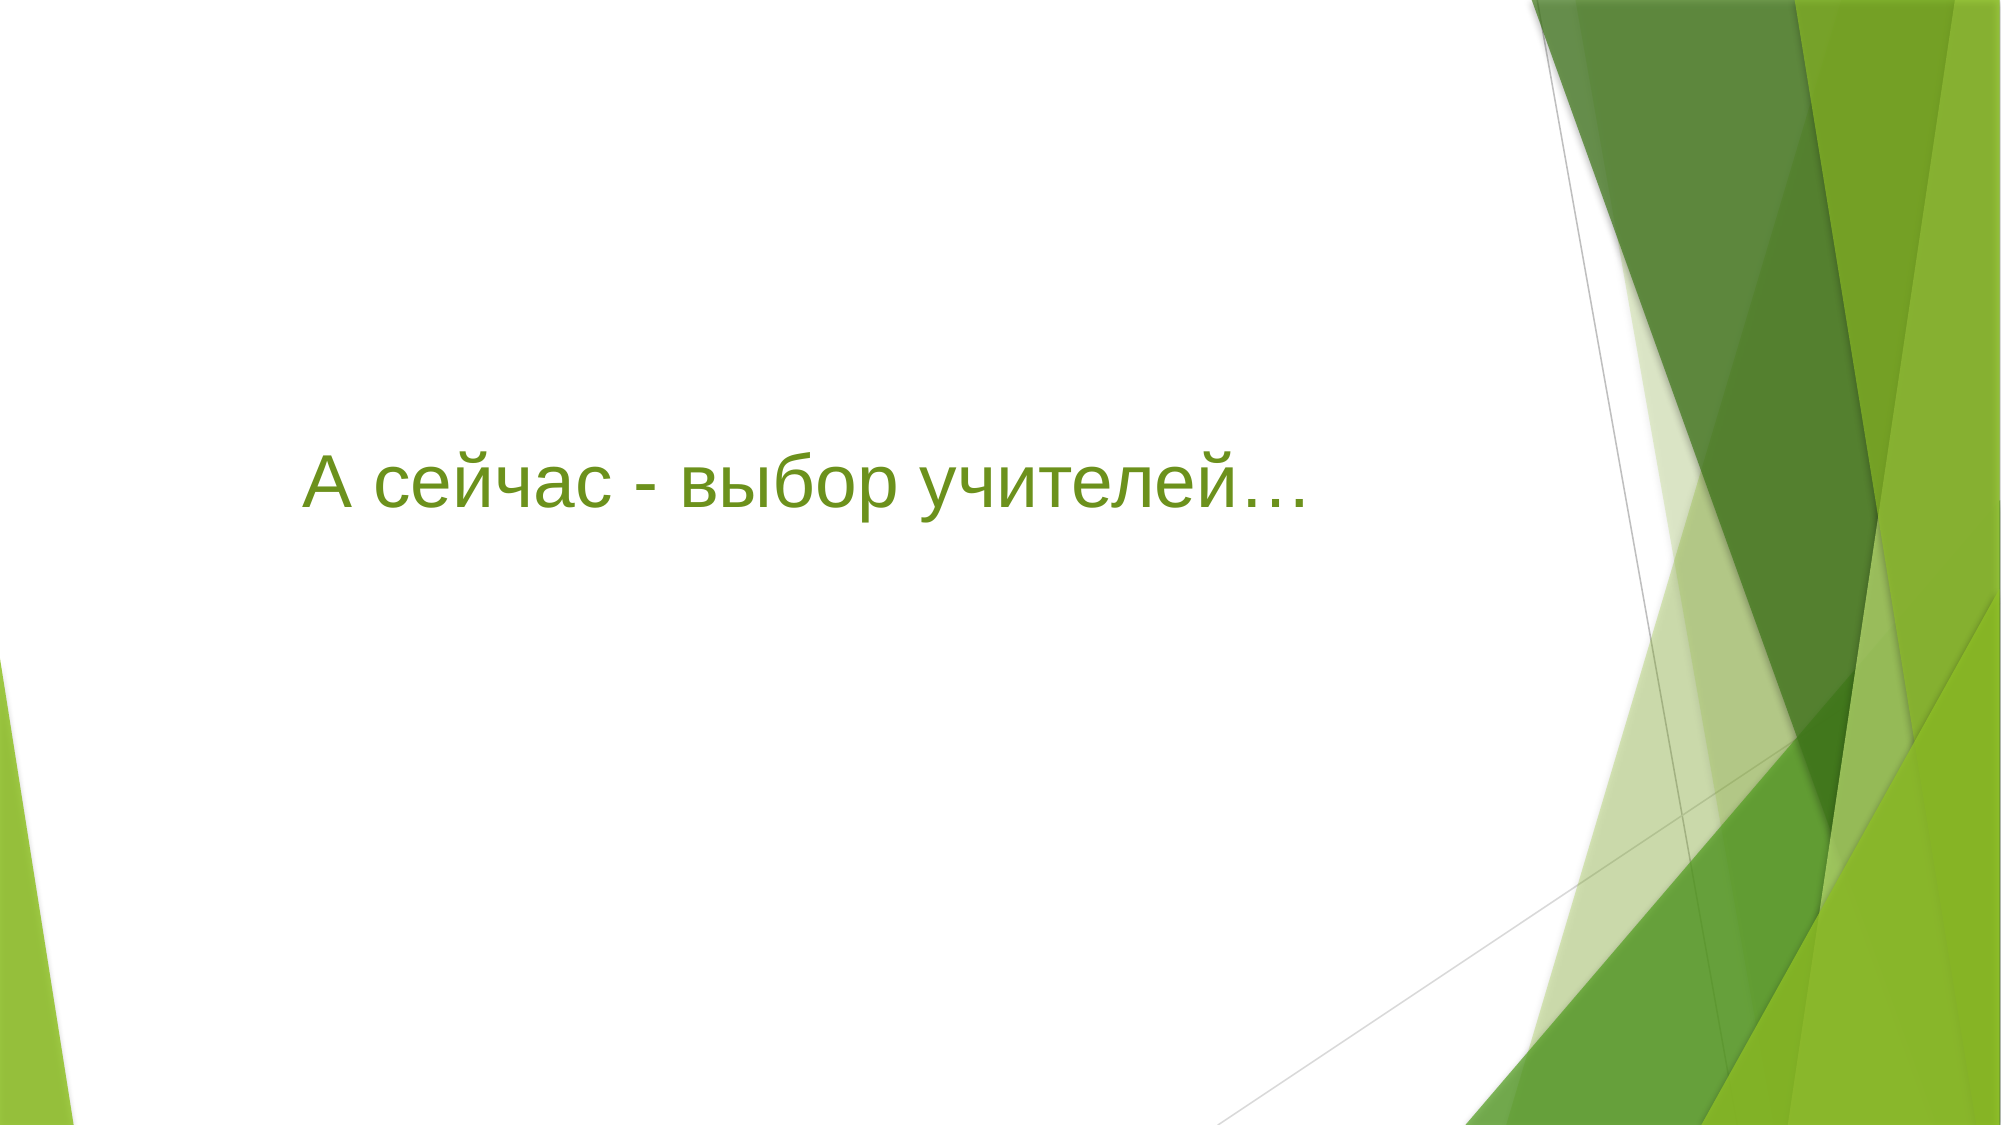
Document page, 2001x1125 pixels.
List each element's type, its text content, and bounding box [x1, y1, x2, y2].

title А сейчас - выбор учителей… [103, 425, 1514, 642]
